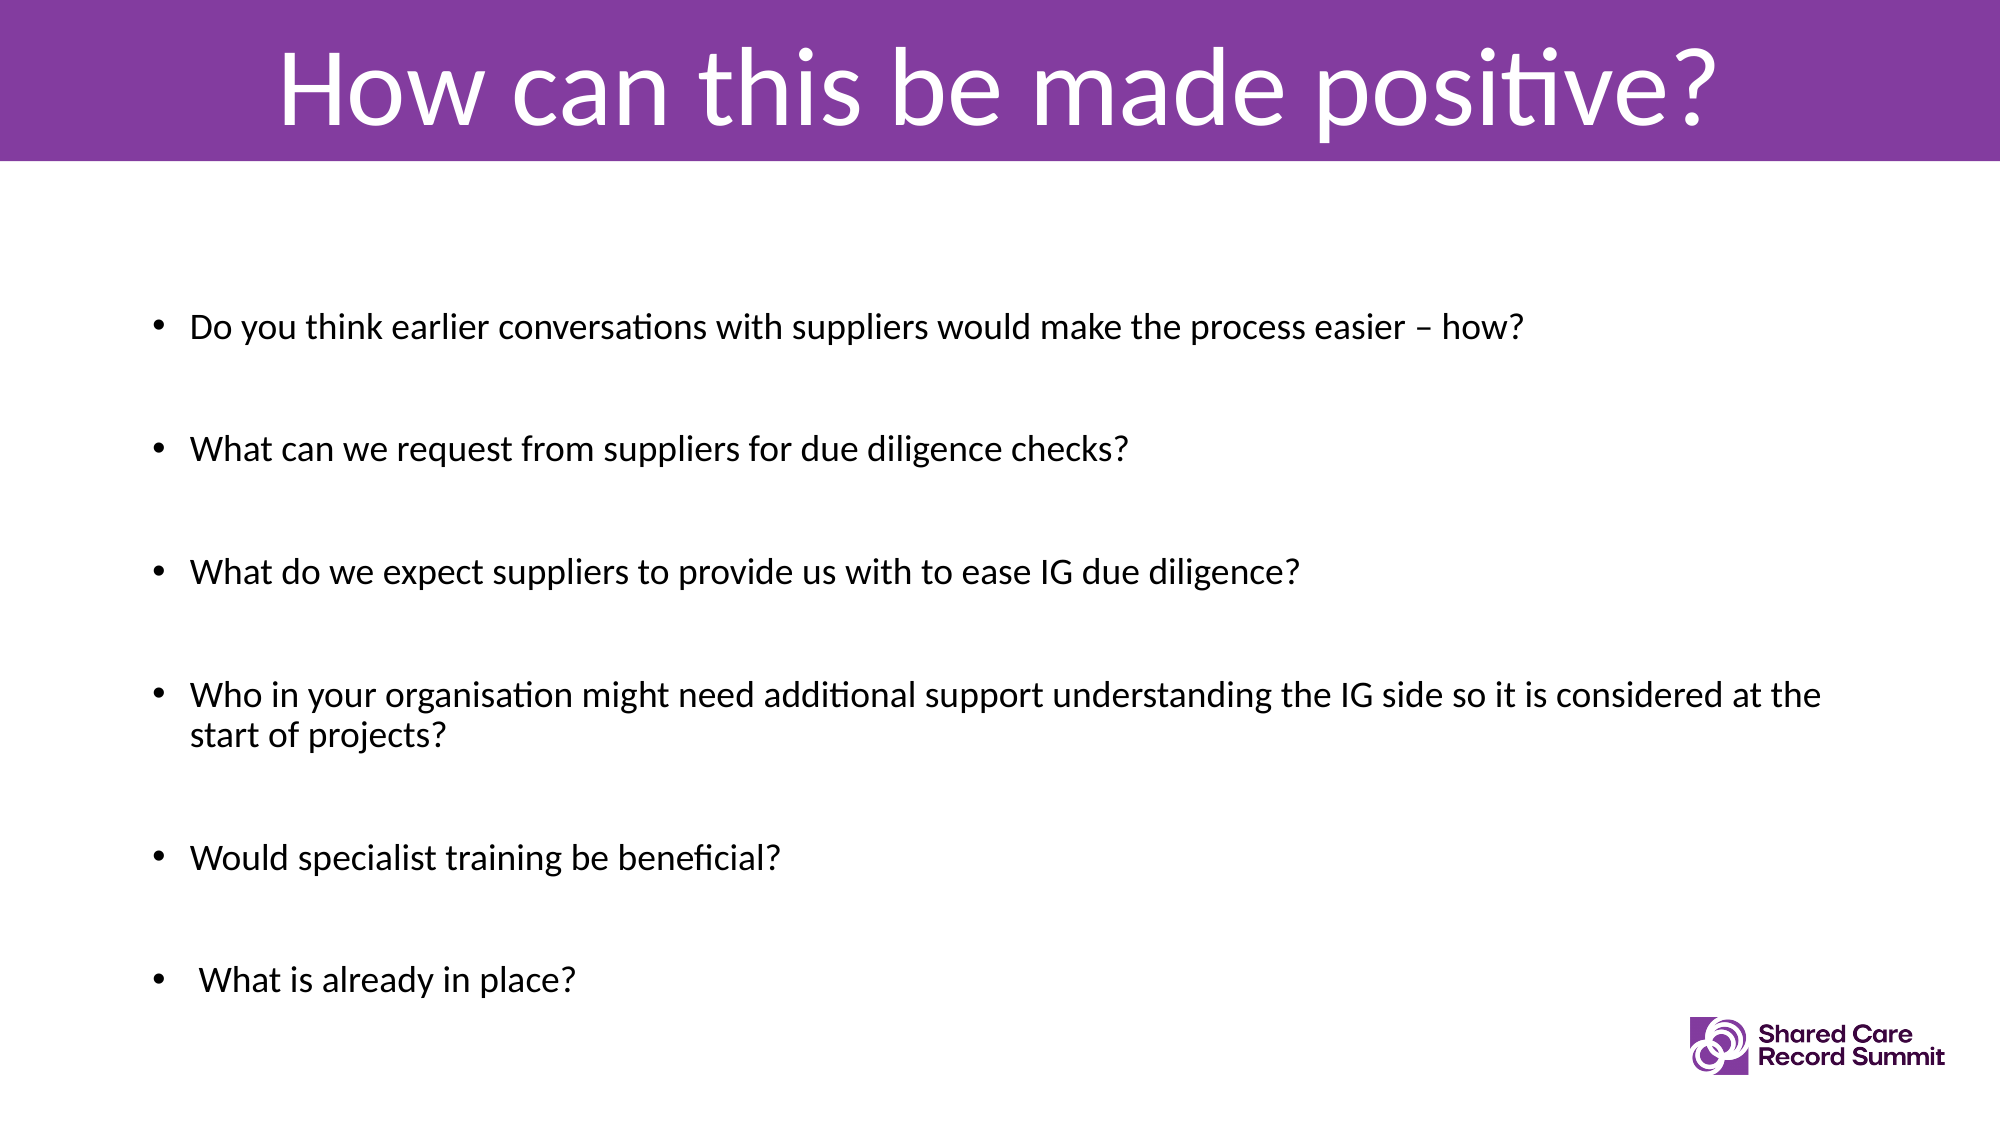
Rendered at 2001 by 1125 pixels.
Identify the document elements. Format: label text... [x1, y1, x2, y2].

text_box How can this be made positive? [0, 0, 2000, 162]
list Do you think earlier conversations with suppliers would make the process easier – how? What can we request from suppliers for due diligence checks? What do we expect suppliers to provide us with to ease IG due diligence? Who in your organisation might need additional support understanding the IG side so it is considered at the start of projects? Would specialist training be beneficial? What is already in place? [137, 299, 1863, 1014]
picture [1690, 1017, 1945, 1075]
